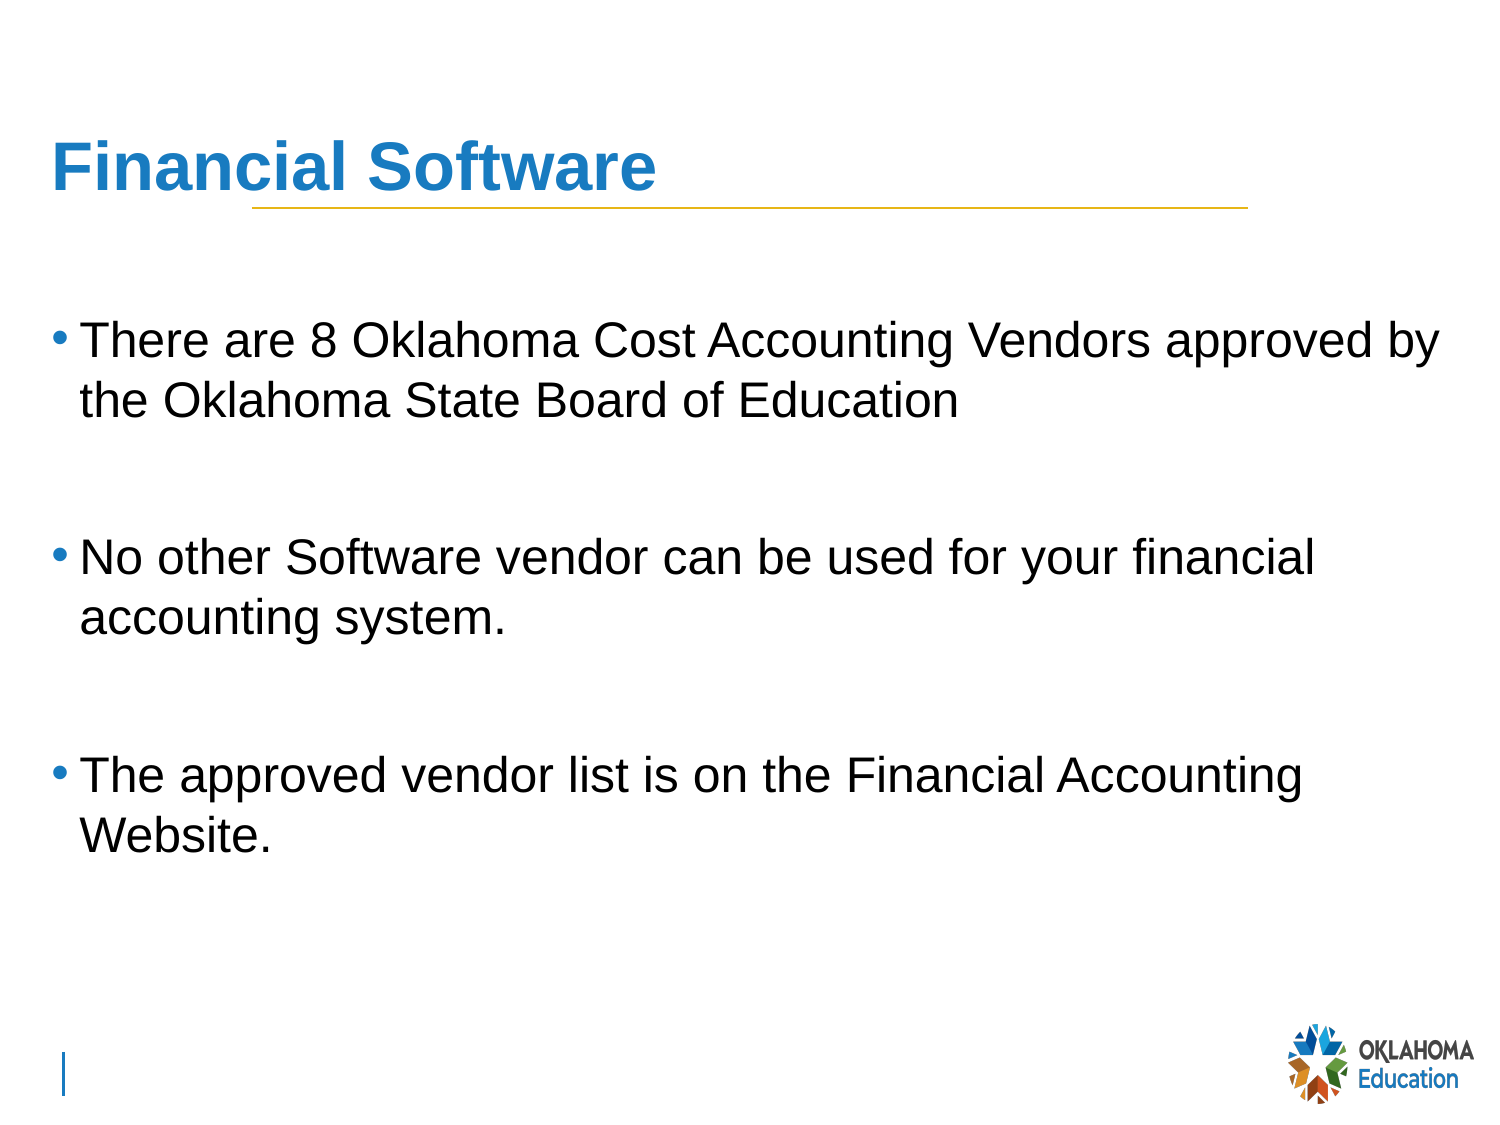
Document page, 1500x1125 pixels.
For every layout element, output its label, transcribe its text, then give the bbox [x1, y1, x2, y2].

picture [1288, 1024, 1474, 1104]
title Financial Software [36, 59, 1464, 278]
list There are 8 Oklahoma Cost Accounting Vendors approved by the Oklahoma State Board of Education No other Software vendor can be used for your financial accounting system. The approved vendor list is on the Financial Accounting Website. [36, 299, 1464, 1014]
